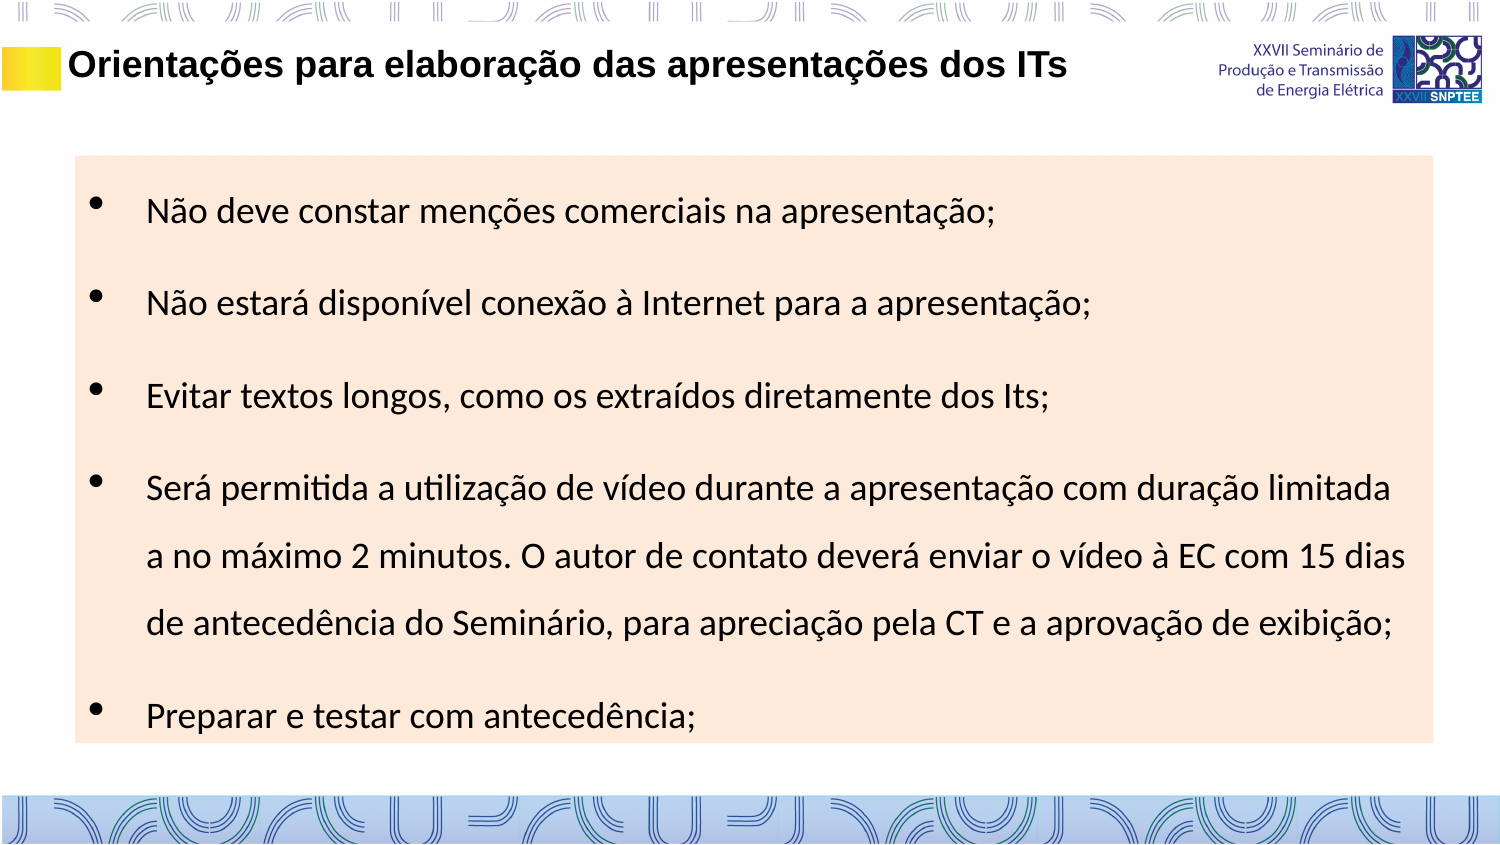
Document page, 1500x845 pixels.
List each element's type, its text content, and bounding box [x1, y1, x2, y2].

text_box Orientações para elaboração das apresentações dos ITs [53, 32, 1164, 92]
picture [0, 0, 1500, 844]
slide_number 20 [1074, 782, 1425, 828]
text_box Não deve constar menções comerciais na apresentação; Não estará disponível conexão à Internet para a apresentação; Evitar textos longos, como os extraídos diretamente dos Its; Será permitida a utilização de vídeo durante a apresentação com duração limitada a no máximo 2 minutos. O autor de contato deverá enviar o vídeo à EC com 15 dias de antecedência do Seminário, para apreciação pela CT e a aprovação de exibição; Preparar e testar com antecedência; [75, 155, 1434, 744]
